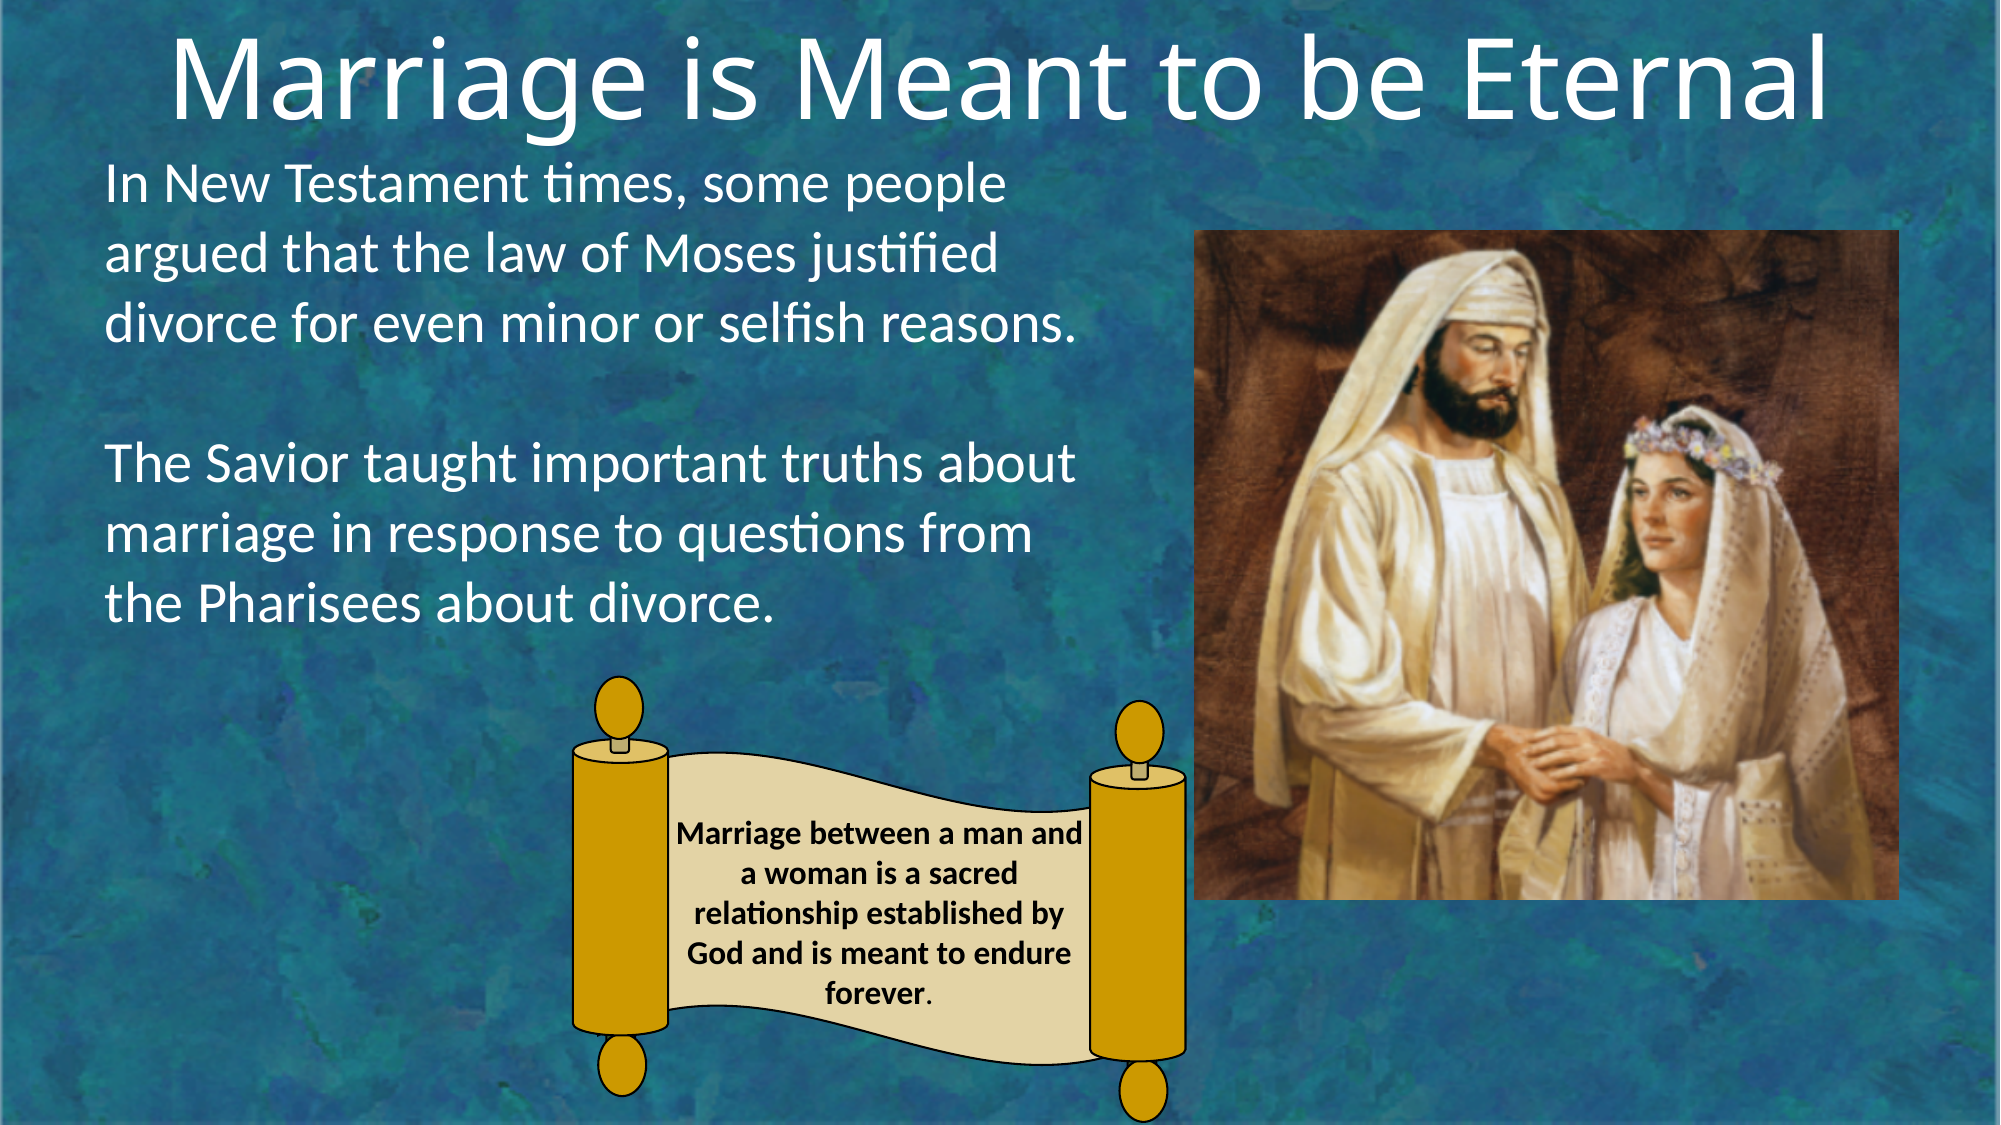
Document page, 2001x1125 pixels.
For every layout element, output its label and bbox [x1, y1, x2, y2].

text_box [572, 676, 1186, 1122]
picture [0, 0, 2000, 1125]
